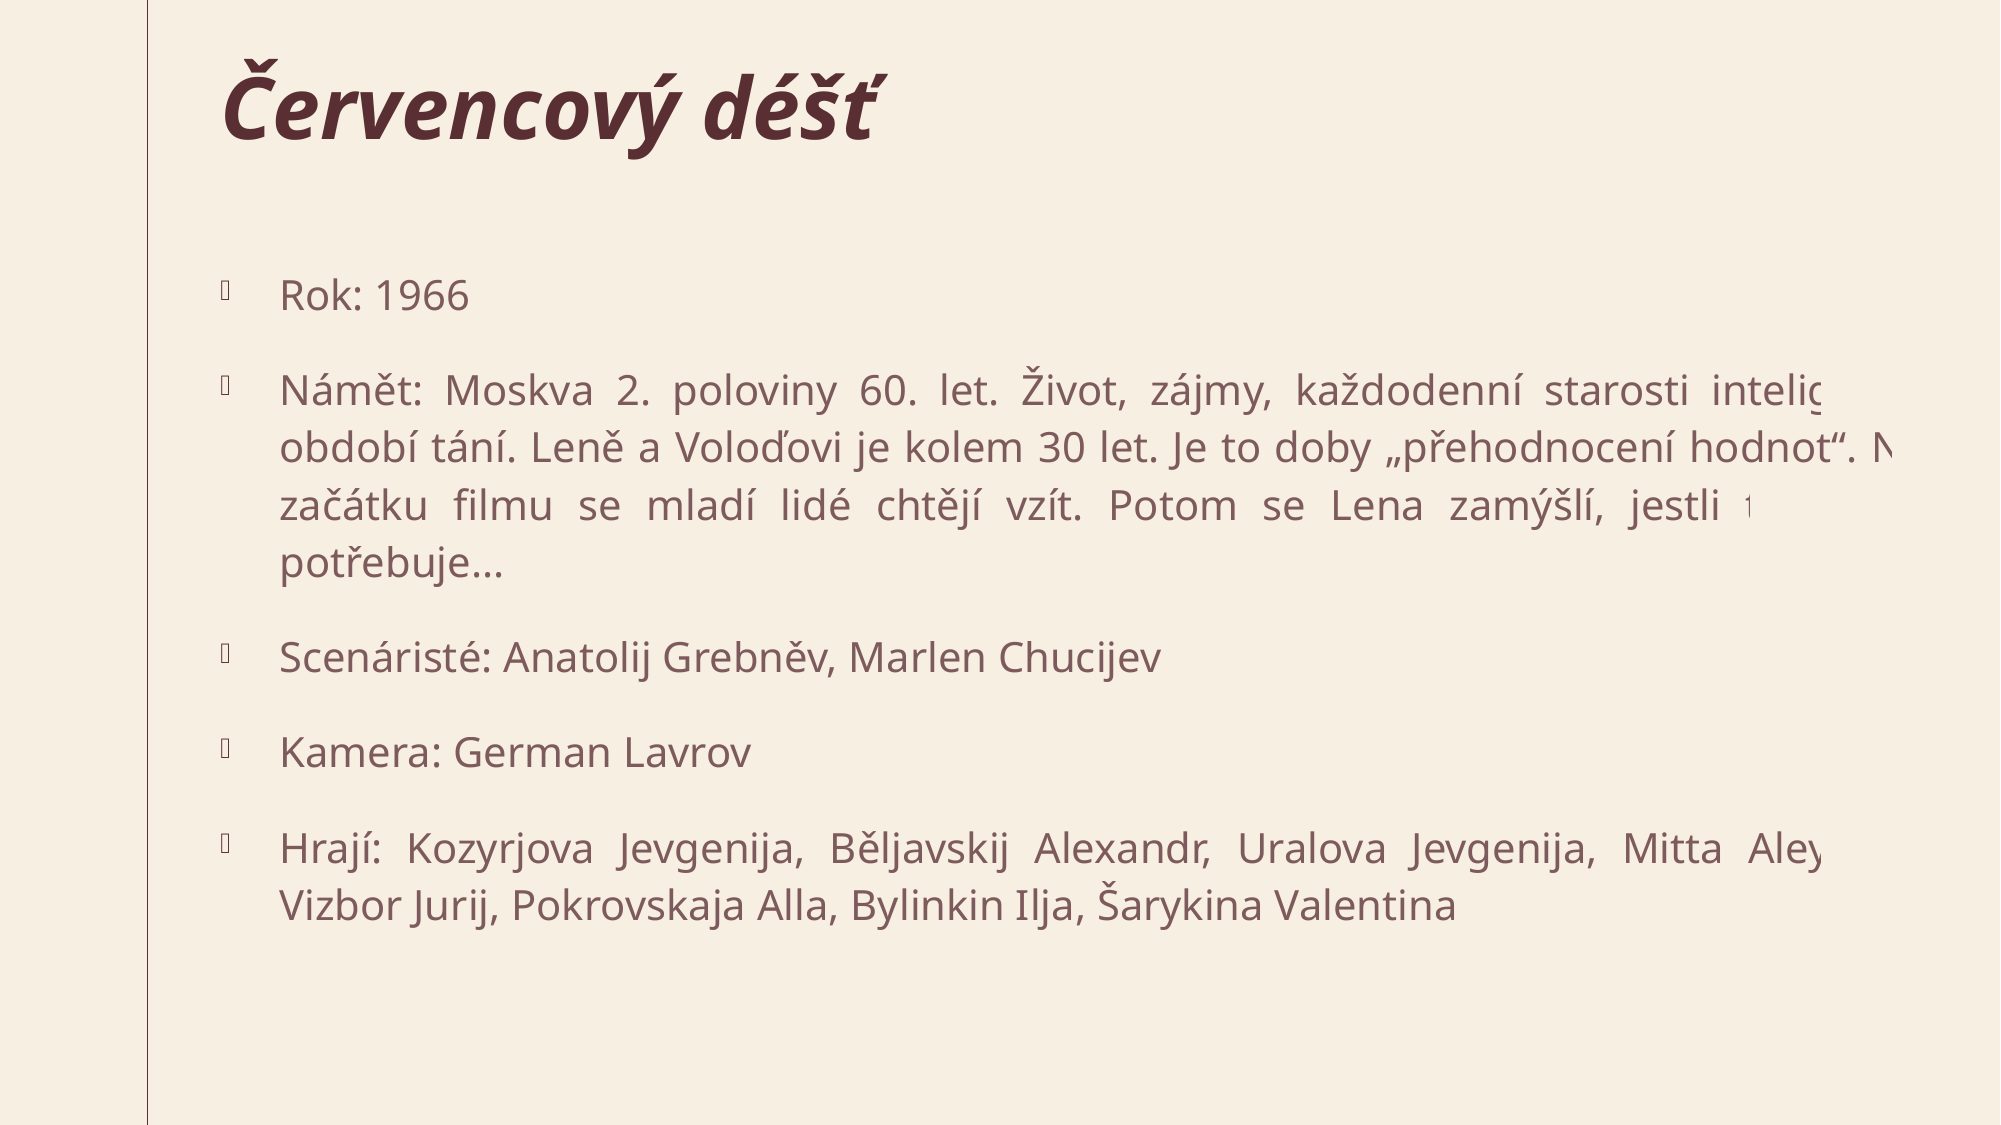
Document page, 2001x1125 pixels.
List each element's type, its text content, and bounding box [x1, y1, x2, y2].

title Červencový déšť [220, 53, 1928, 261]
list Rok: 1966 Námět: Moskva 2. poloviny 60. let. Život, zájmy, každodenní starosti inteligence období tání. Leně a Voloďovi je kolem 30 let. Je to doby „přehodnocení hodnot“. Na začátku filmu se mladí lidé chtějí vzít. Potom se Lena zamýšlí, jestli to vůbec potřebuje... Scenáristé: Anatolij Grebněv, Marlen Chucijev Kamera: German Lavrov Hrají: Kozyrjova Jevgenija, Běljavskij Alexandr, Uralova Jevgenija, Mitta Aleyandr, Vizbor Jurij, Pokrovskaja Alla, Bylinkin Ilja, Šarykina Valentina [220, 261, 1928, 1053]
